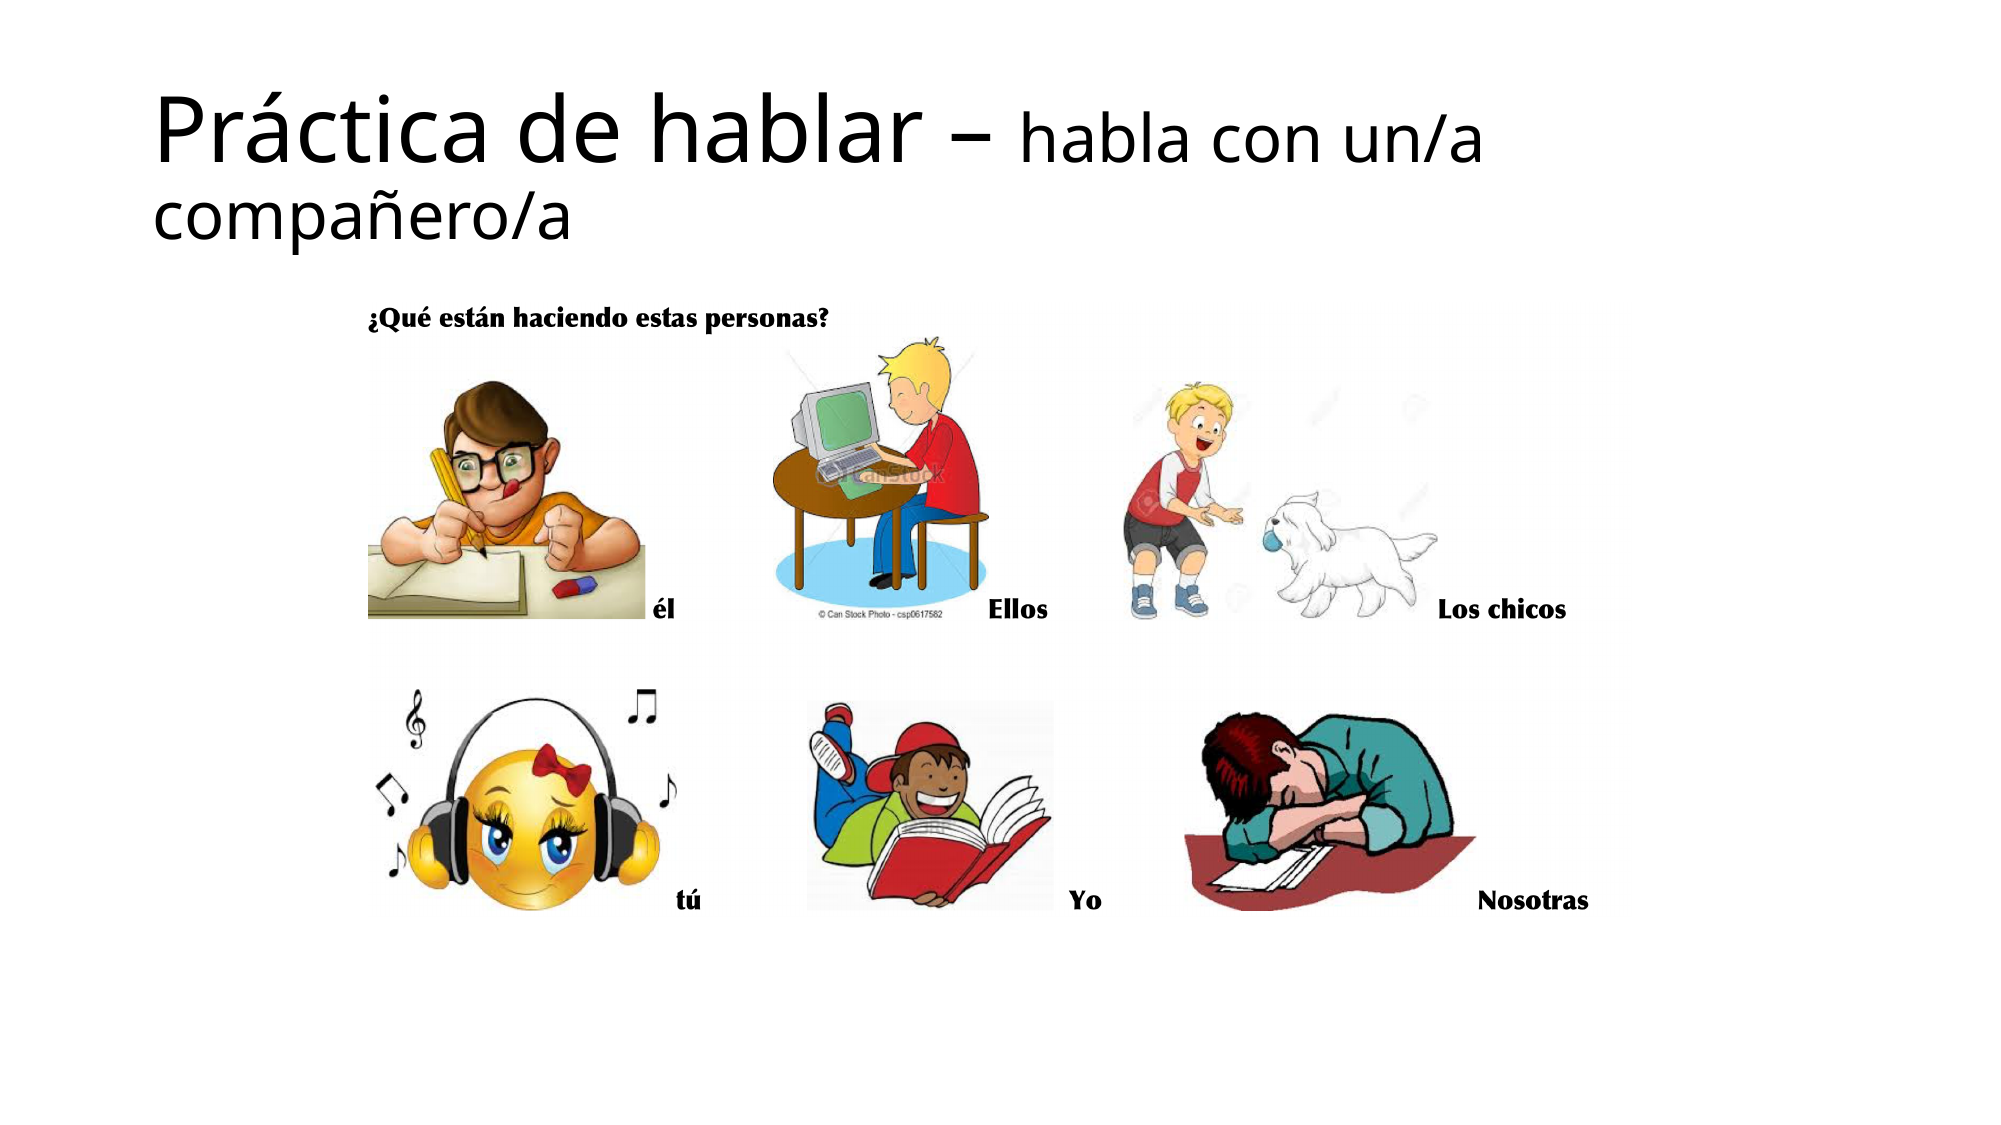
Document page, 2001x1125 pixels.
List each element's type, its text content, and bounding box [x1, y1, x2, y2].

title Práctica de hablar – habla con un/a compañero/a [137, 59, 1863, 278]
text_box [367, 301, 1632, 917]
